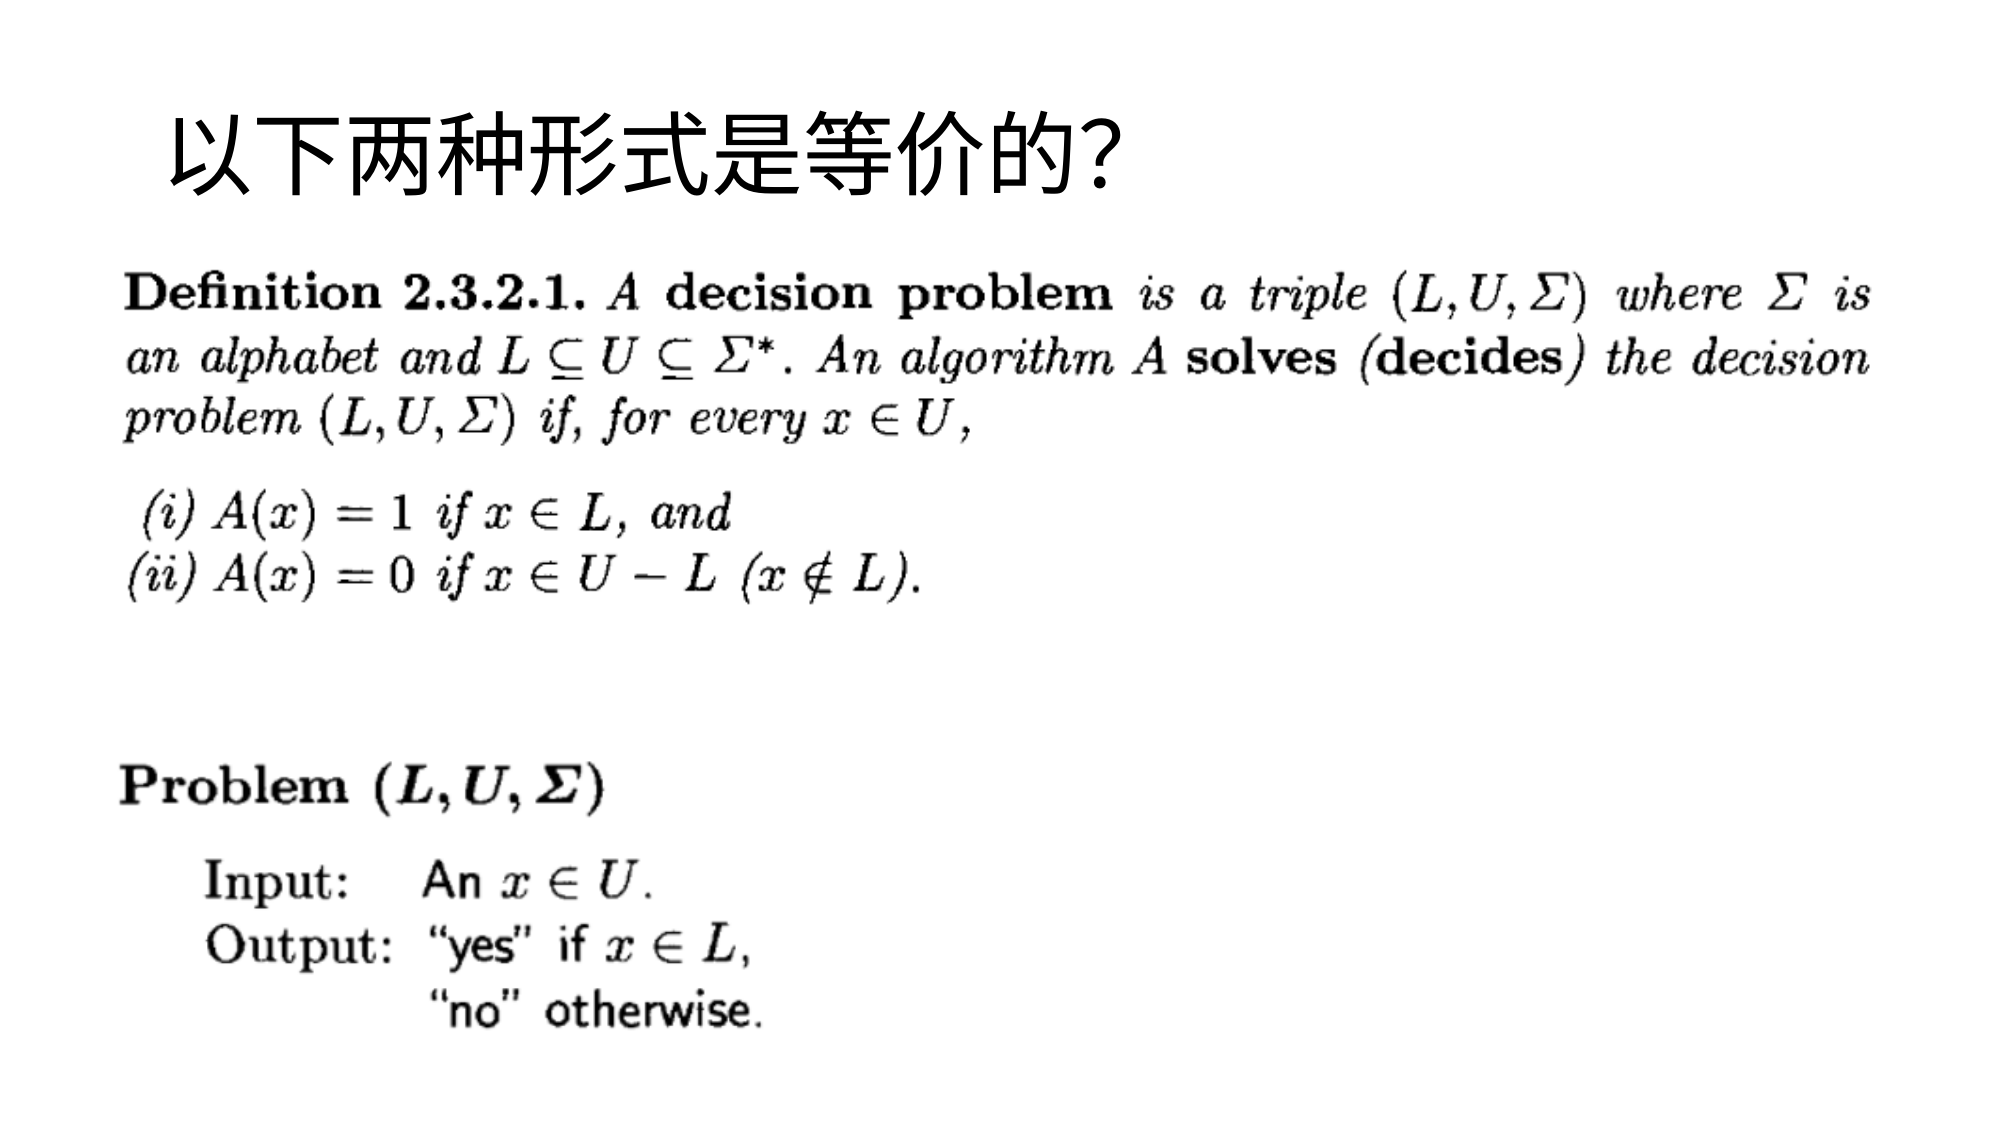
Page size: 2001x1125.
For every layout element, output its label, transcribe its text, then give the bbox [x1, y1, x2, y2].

picture [106, 248, 1898, 629]
picture [106, 746, 814, 1048]
text_box 以下两种形式是等价的？ [146, 89, 1186, 214]
